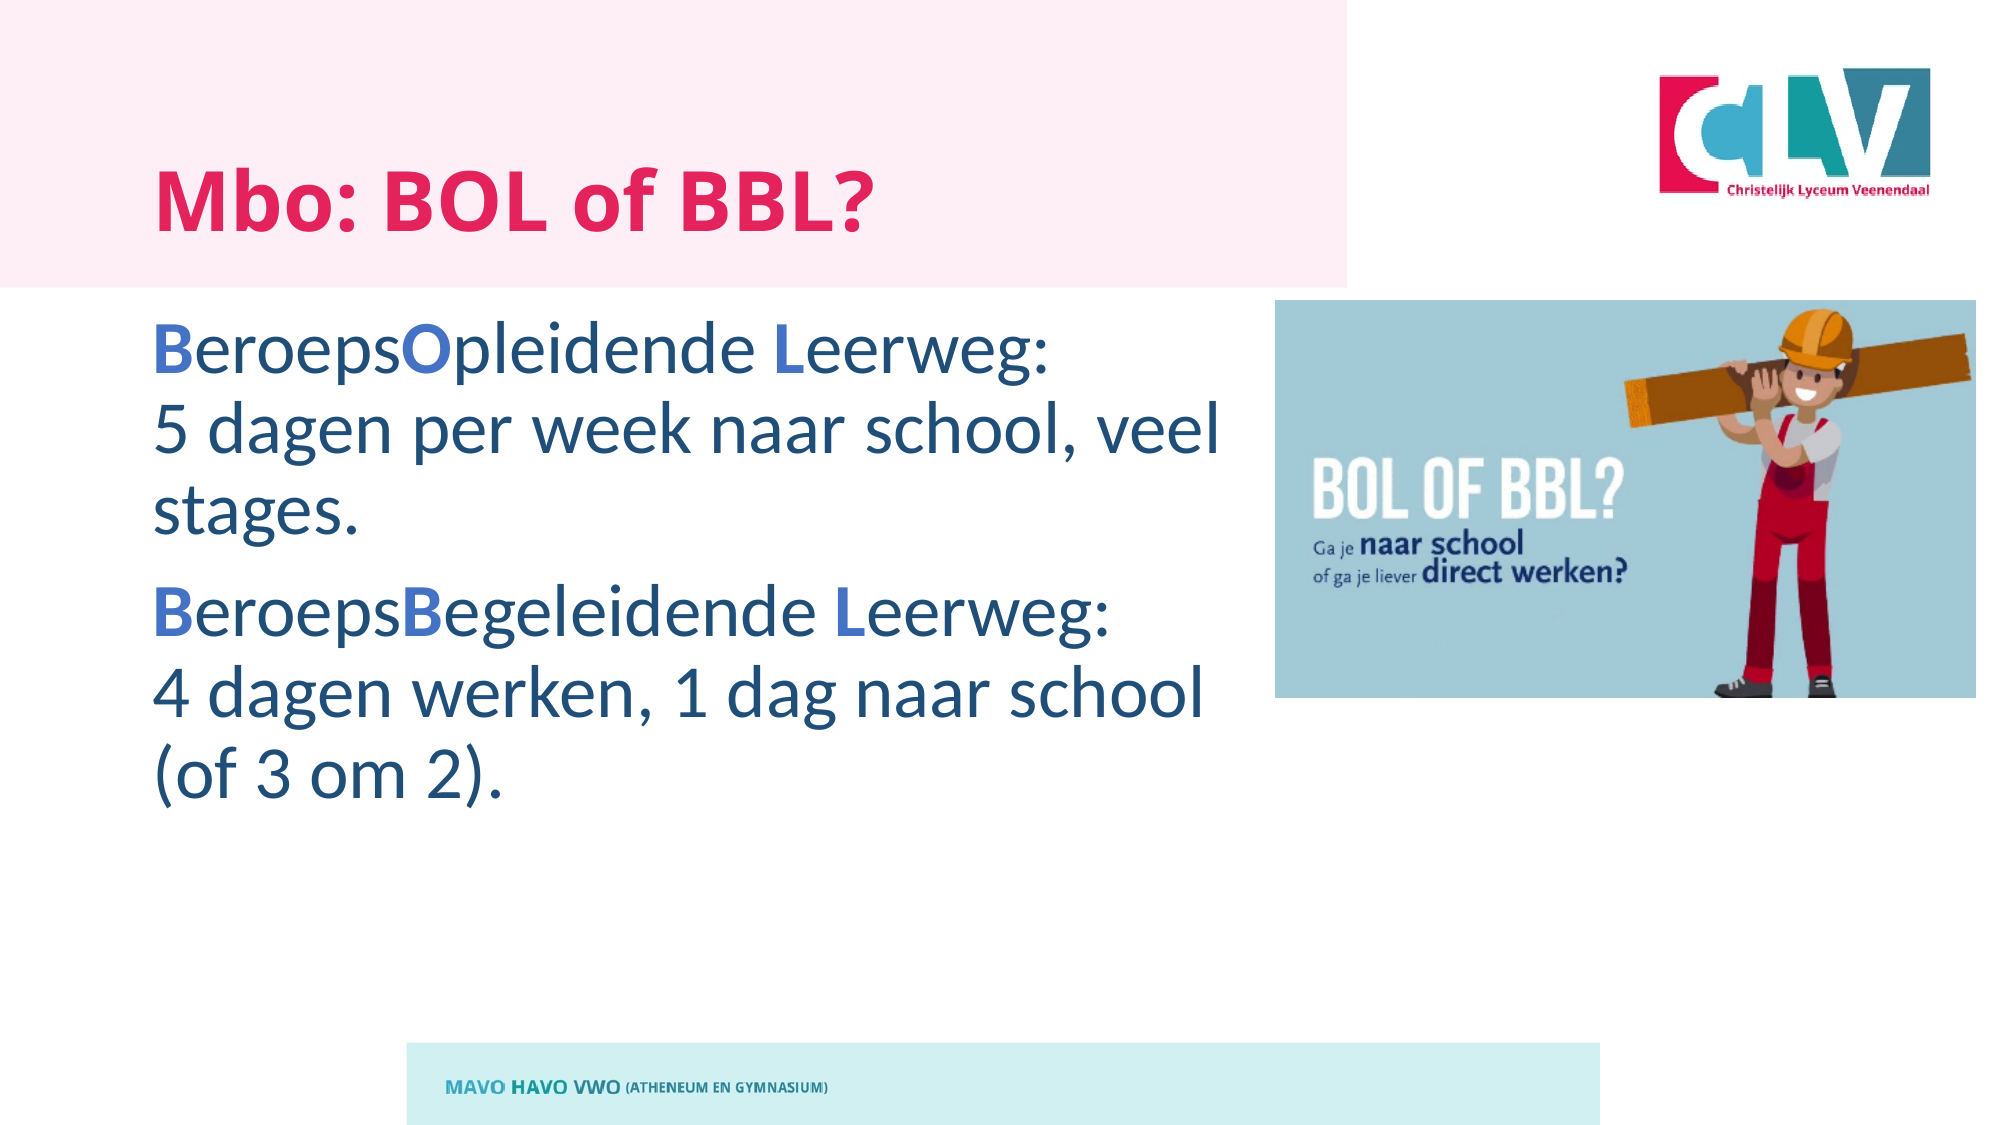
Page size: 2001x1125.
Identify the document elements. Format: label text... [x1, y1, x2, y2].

picture [406, 1041, 1600, 1125]
title Mbo: BOL of BBL? [137, 132, 1315, 278]
picture [1275, 300, 1976, 698]
picture [1591, 0, 2000, 261]
list BeroepsOpleidende Leerweg: 5 dagen per week naar school, veel stages. BeroepsBegeleidende Leerweg: 4 dagen werken, 1 dag naar school (of 3 om 2). [137, 300, 1276, 993]
picture [0, 0, 1347, 288]
